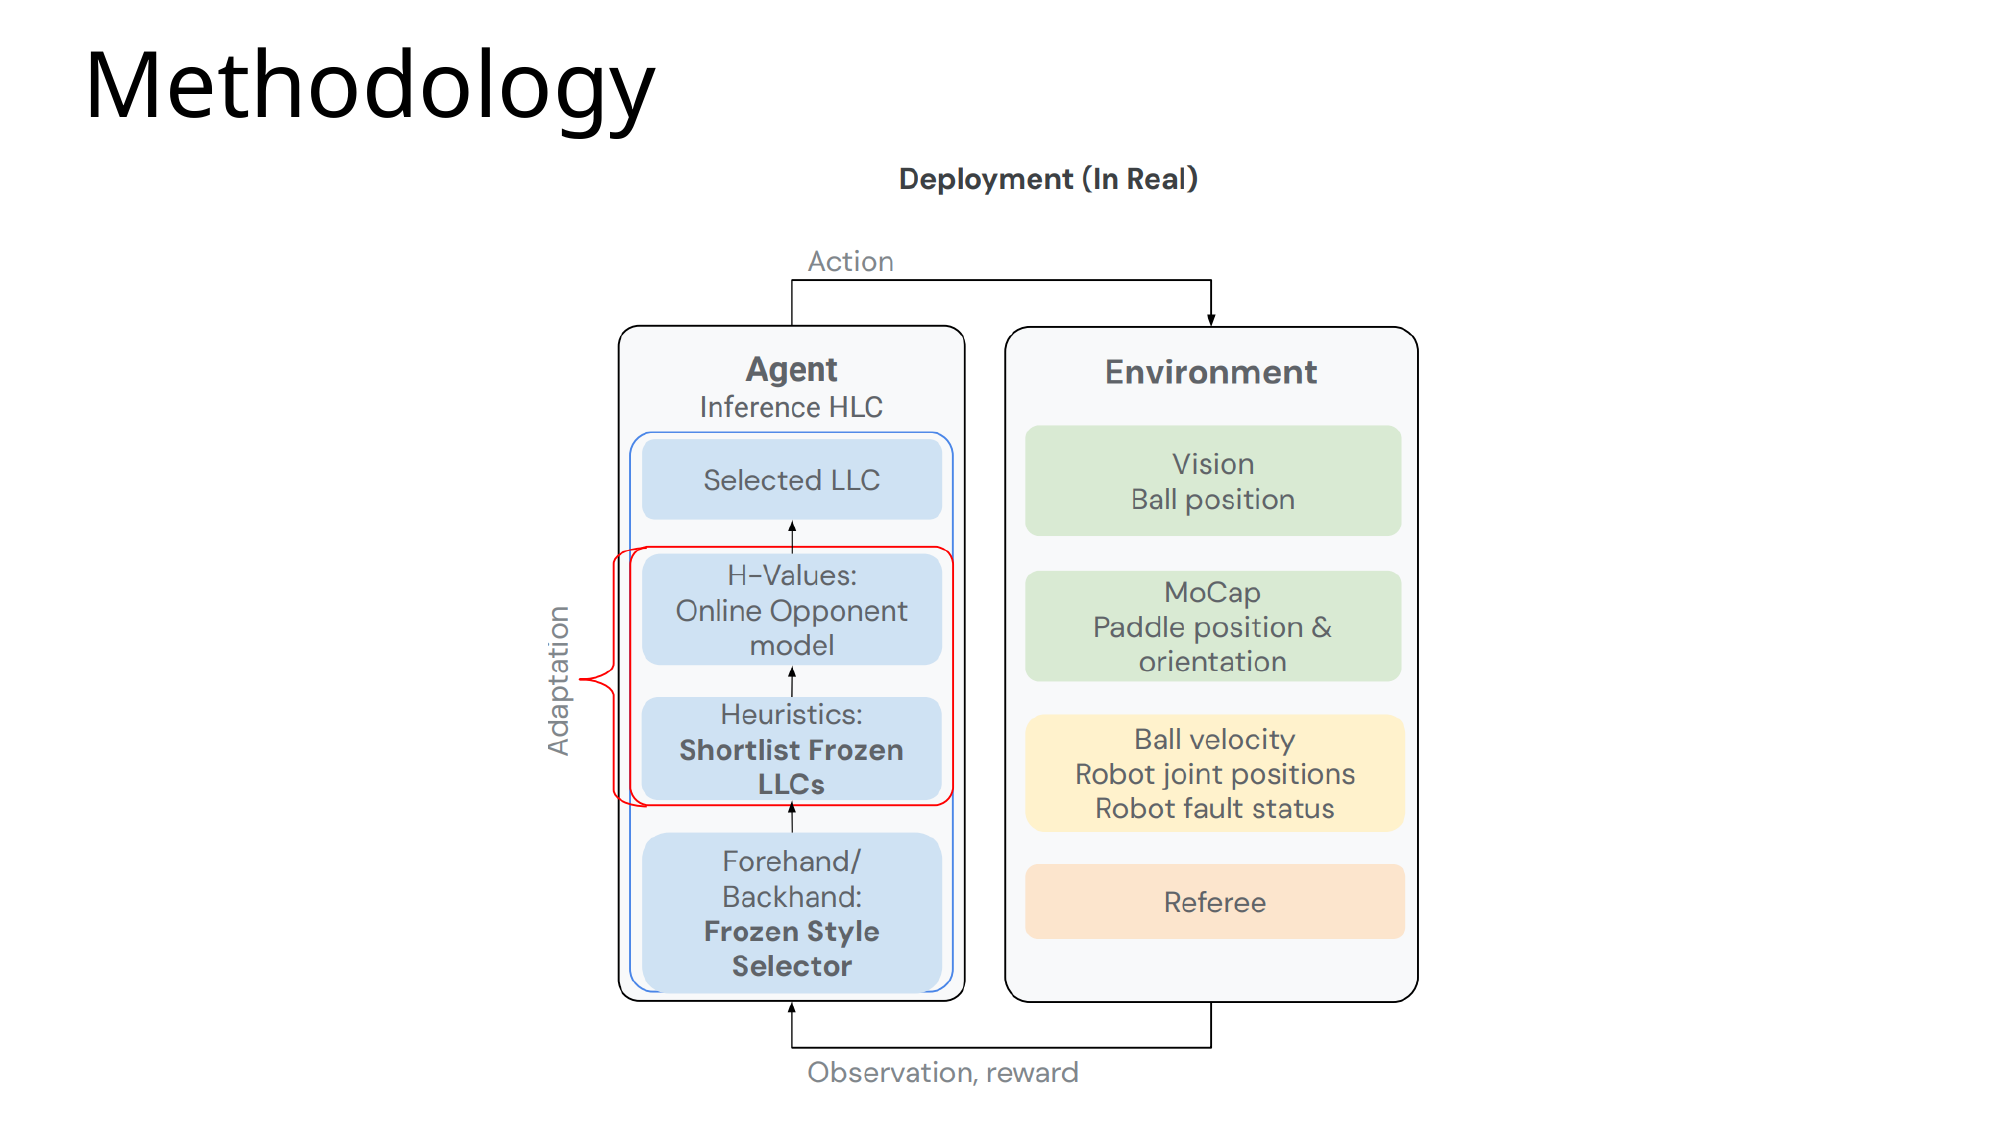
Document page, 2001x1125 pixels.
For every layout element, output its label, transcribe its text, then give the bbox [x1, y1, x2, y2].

picture [548, 144, 1452, 1102]
title Methodology [67, 22, 1793, 154]
